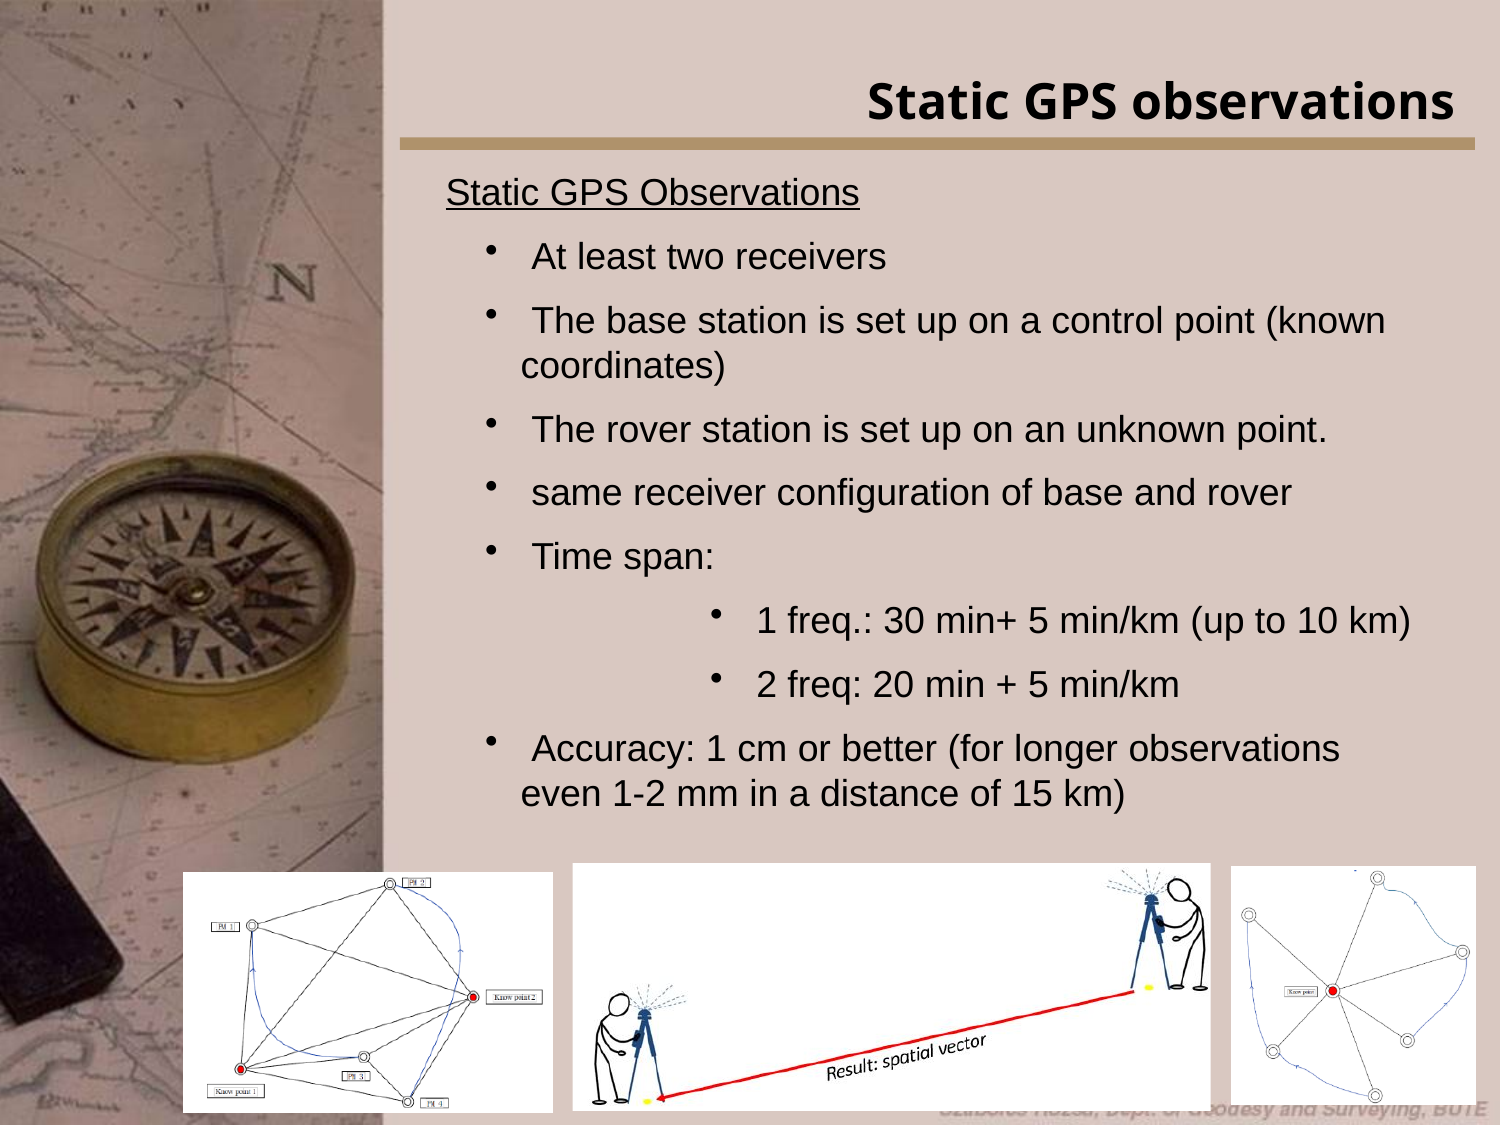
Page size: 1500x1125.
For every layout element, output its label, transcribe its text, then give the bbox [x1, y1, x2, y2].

text_box [399, 137, 1475, 150]
text_box Static GPS observations [852, 62, 1470, 138]
text_box Static GPS Observations At least two receivers The base station is set up on a control point (known coordinates) The rover station is set up on an unknown point. same receiver configuration of base and rover Time span: 1 freq.: 30 min+ 5 min/km (up to 10 km) 2 freq: 20 min + 5 min/km Accuracy: 1 cm or better (for longer observations even 1-2 mm in a distance of 15 km) [430, 160, 1447, 821]
picture [0, 0, 1500, 1125]
